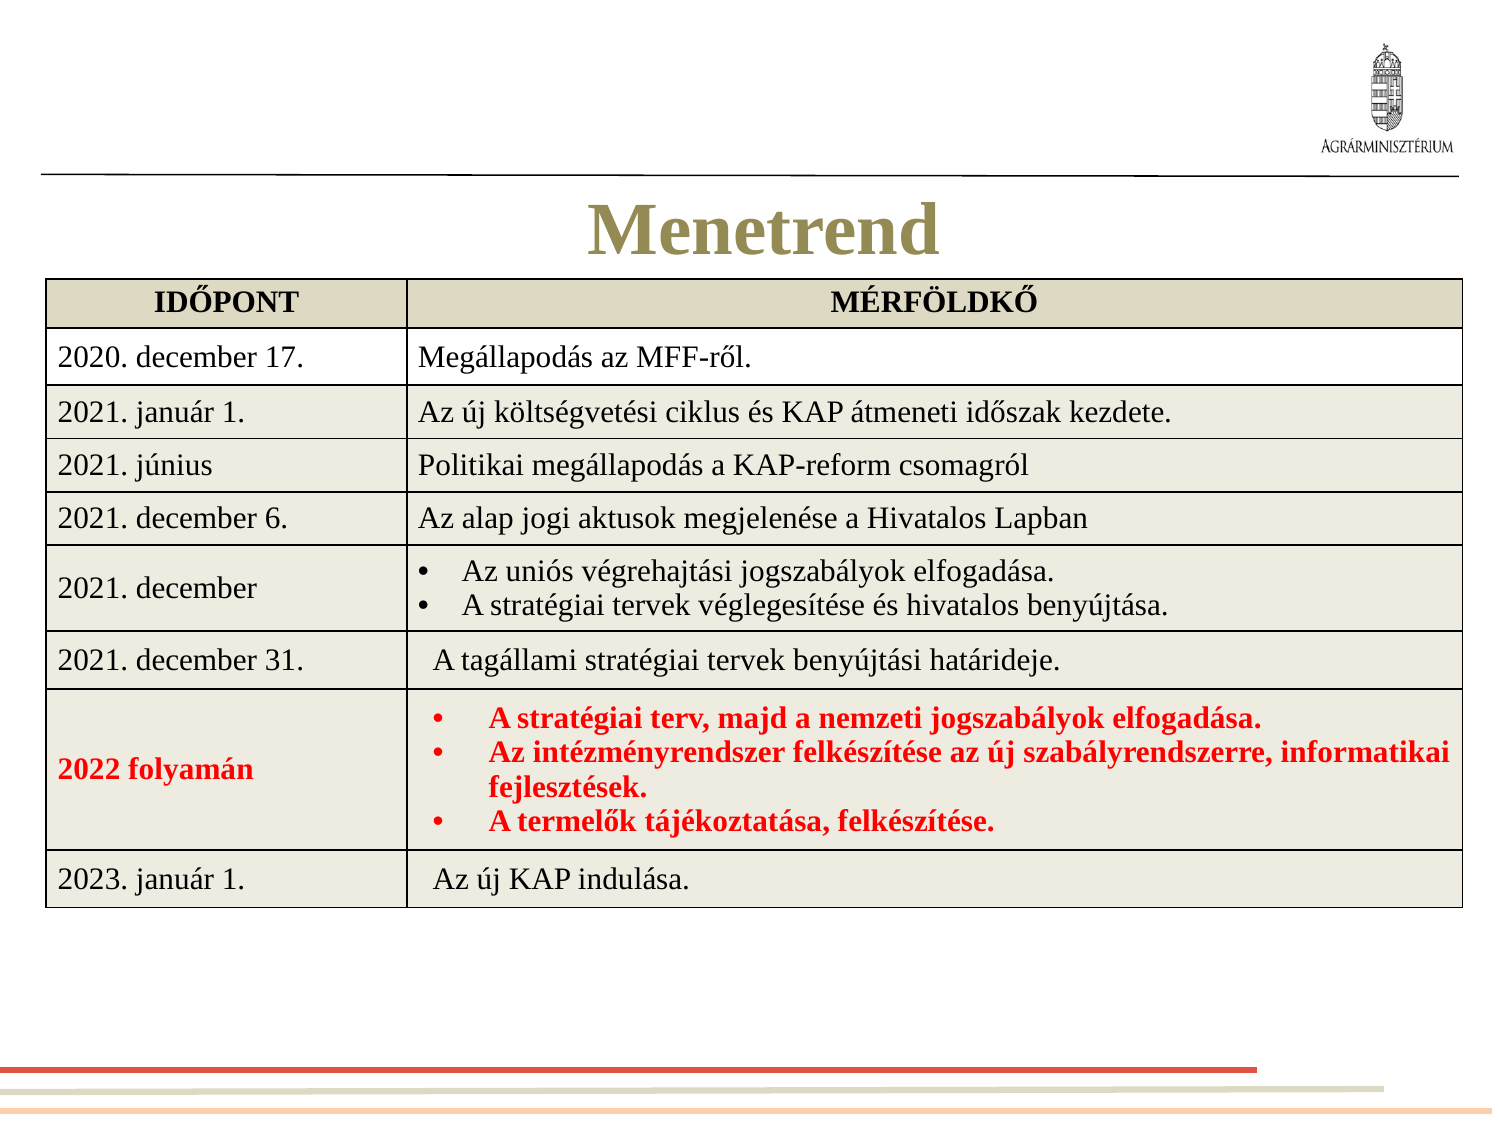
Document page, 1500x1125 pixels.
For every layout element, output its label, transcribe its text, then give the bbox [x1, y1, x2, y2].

table_cell A stratégiai terv, majd a nemzeti jogszabályok elfogadása. Az intézményrendszer felkészítése az új szabályrendszerre, informatikai fejlesztések. A termelők tájékoztatása, felkészítése. [408, 690, 1462, 849]
table_cell 2020. december 17. [47, 329, 406, 384]
table_cell Politikai megállapodás a KAP-reform csomagról [408, 439, 1462, 491]
table_cell Az uniós végrehajtási jogszabályok elfogadása. A stratégiai tervek véglegesítése és hivatalos benyújtása. [408, 546, 1462, 630]
table_cell 2021. június [47, 439, 406, 491]
table_header IDŐPONT [47, 280, 406, 327]
table_cell 2023. január 1. [47, 851, 406, 907]
table_cell Az alap jogi aktusok megjelenése a Hivatalos Lapban [408, 493, 1462, 544]
table_cell 2021. január 1. [47, 386, 406, 438]
table_cell Az új költségvetési ciklus és KAP átmeneti időszak kezdete. [408, 386, 1462, 438]
table_cell 2021. december [47, 546, 406, 630]
picture [1307, 23, 1466, 174]
table_header MÉRFÖLDKŐ [408, 280, 1462, 327]
table_cell 2021. december 6. [47, 493, 406, 544]
table_cell Megállapodás az MFF-ről. [408, 329, 1462, 384]
table_cell 2022 folyamán [47, 690, 406, 849]
title Menetrend [112, 172, 1414, 277]
table_cell Az új KAP indulása. [408, 851, 1462, 907]
table_cell 2021. december 31. [47, 632, 406, 688]
table_cell A tagállami stratégiai tervek benyújtási határideje. [408, 632, 1462, 688]
